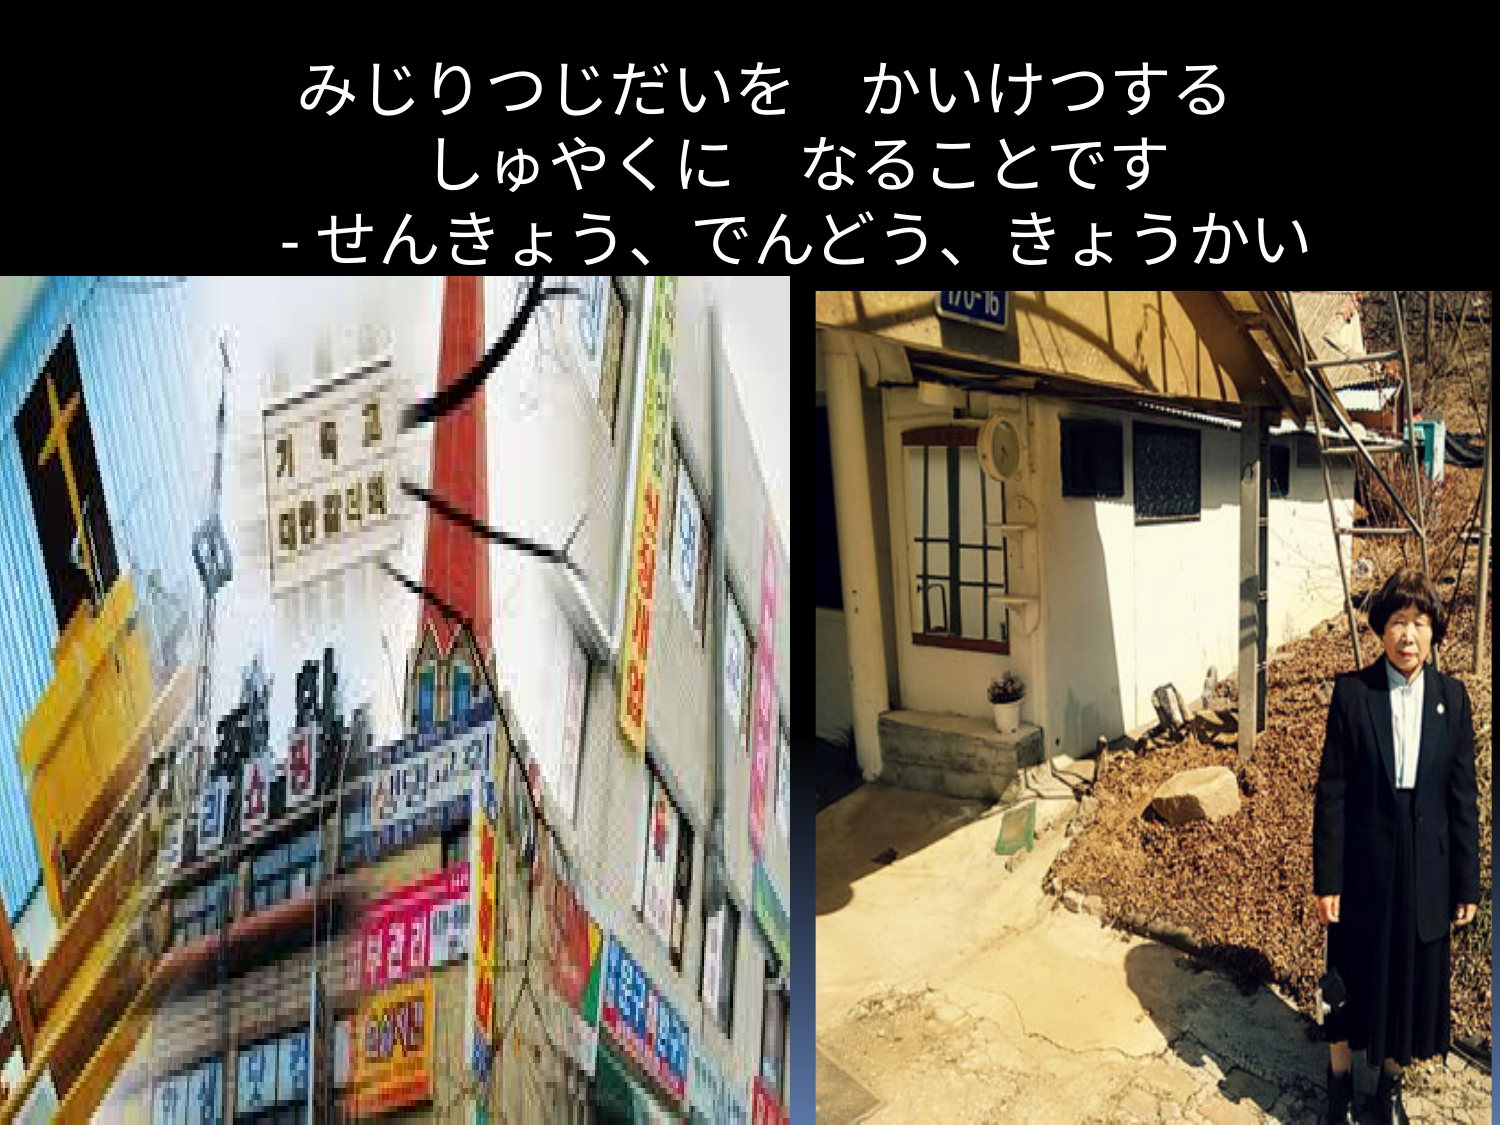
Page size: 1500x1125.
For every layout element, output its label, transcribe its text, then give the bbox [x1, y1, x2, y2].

picture [815, 291, 1492, 1125]
text_box みじりつじだいを かいけつする しゅやくに なることです -せんきょう、でんどう、きょうかい [230, 42, 1365, 283]
picture [0, 276, 790, 1125]
